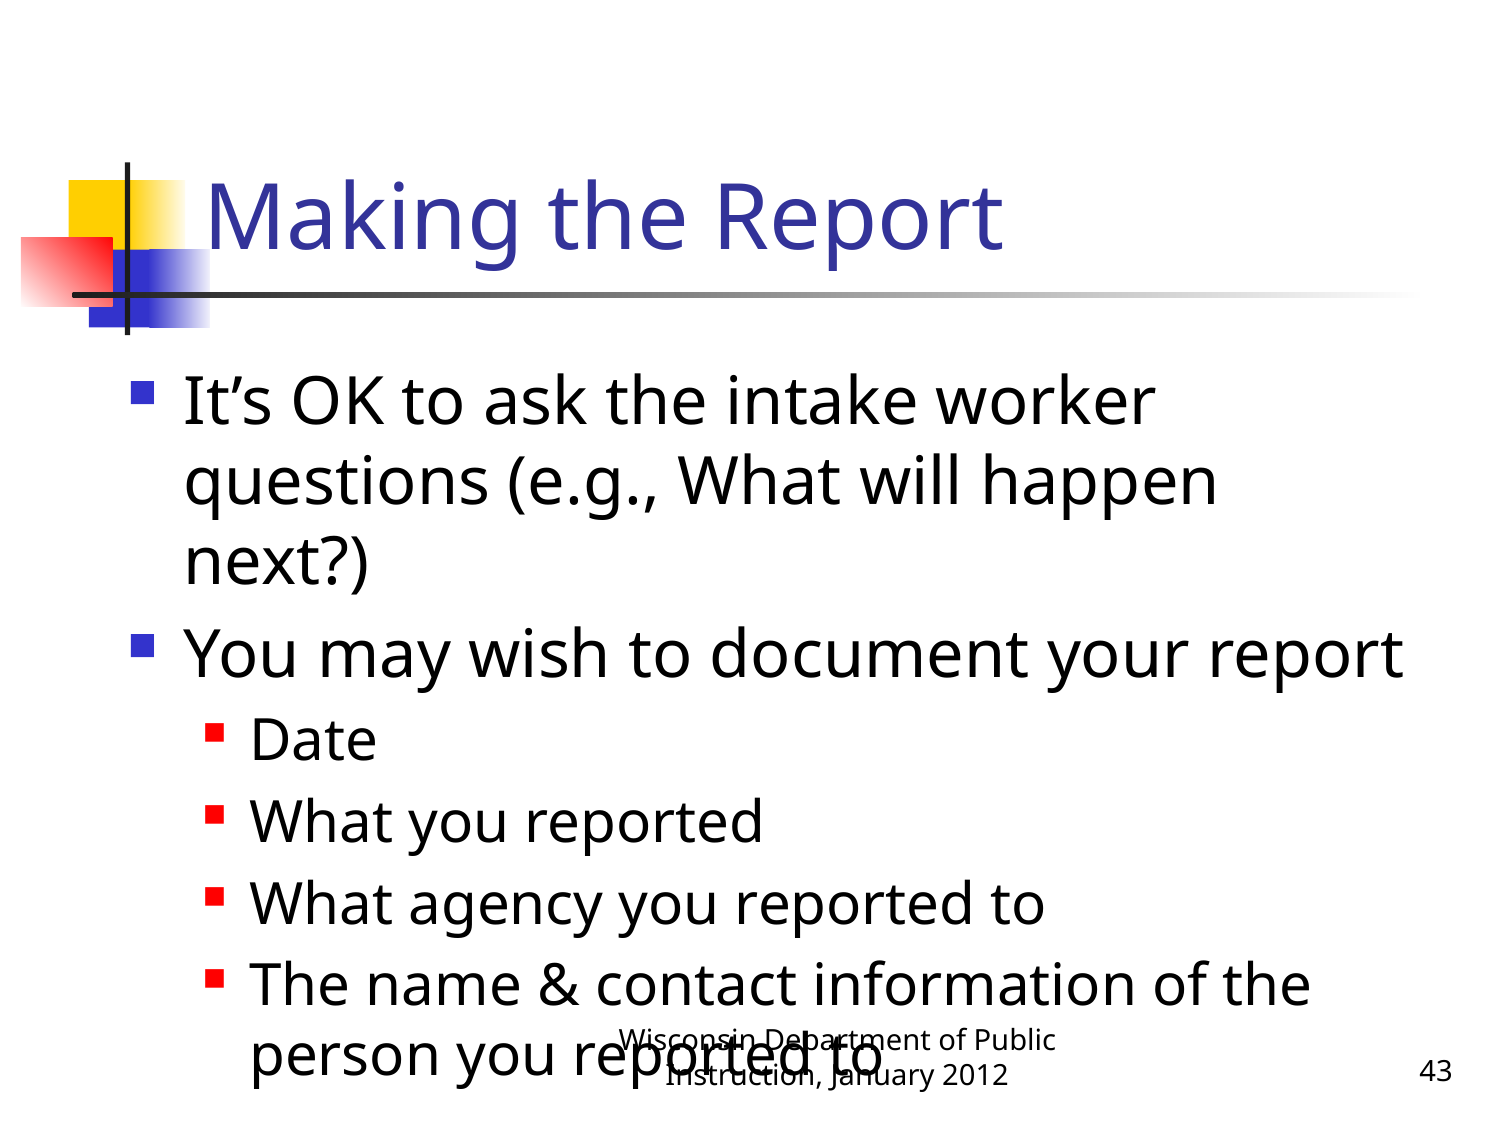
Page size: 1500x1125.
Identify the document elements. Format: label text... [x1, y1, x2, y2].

footer Wisconsin Department of Public Instruction, January 2012 [599, 1023, 1076, 1100]
list It’s OK to ask the intake worker questions (e.g., What will happen next?) You may wish to document your report Date What you reported What agency you reported to The name & contact information of the person you reported to [112, 349, 1426, 1026]
title Making the Report [188, 34, 1468, 276]
slide_number 43 [1154, 1023, 1468, 1100]
